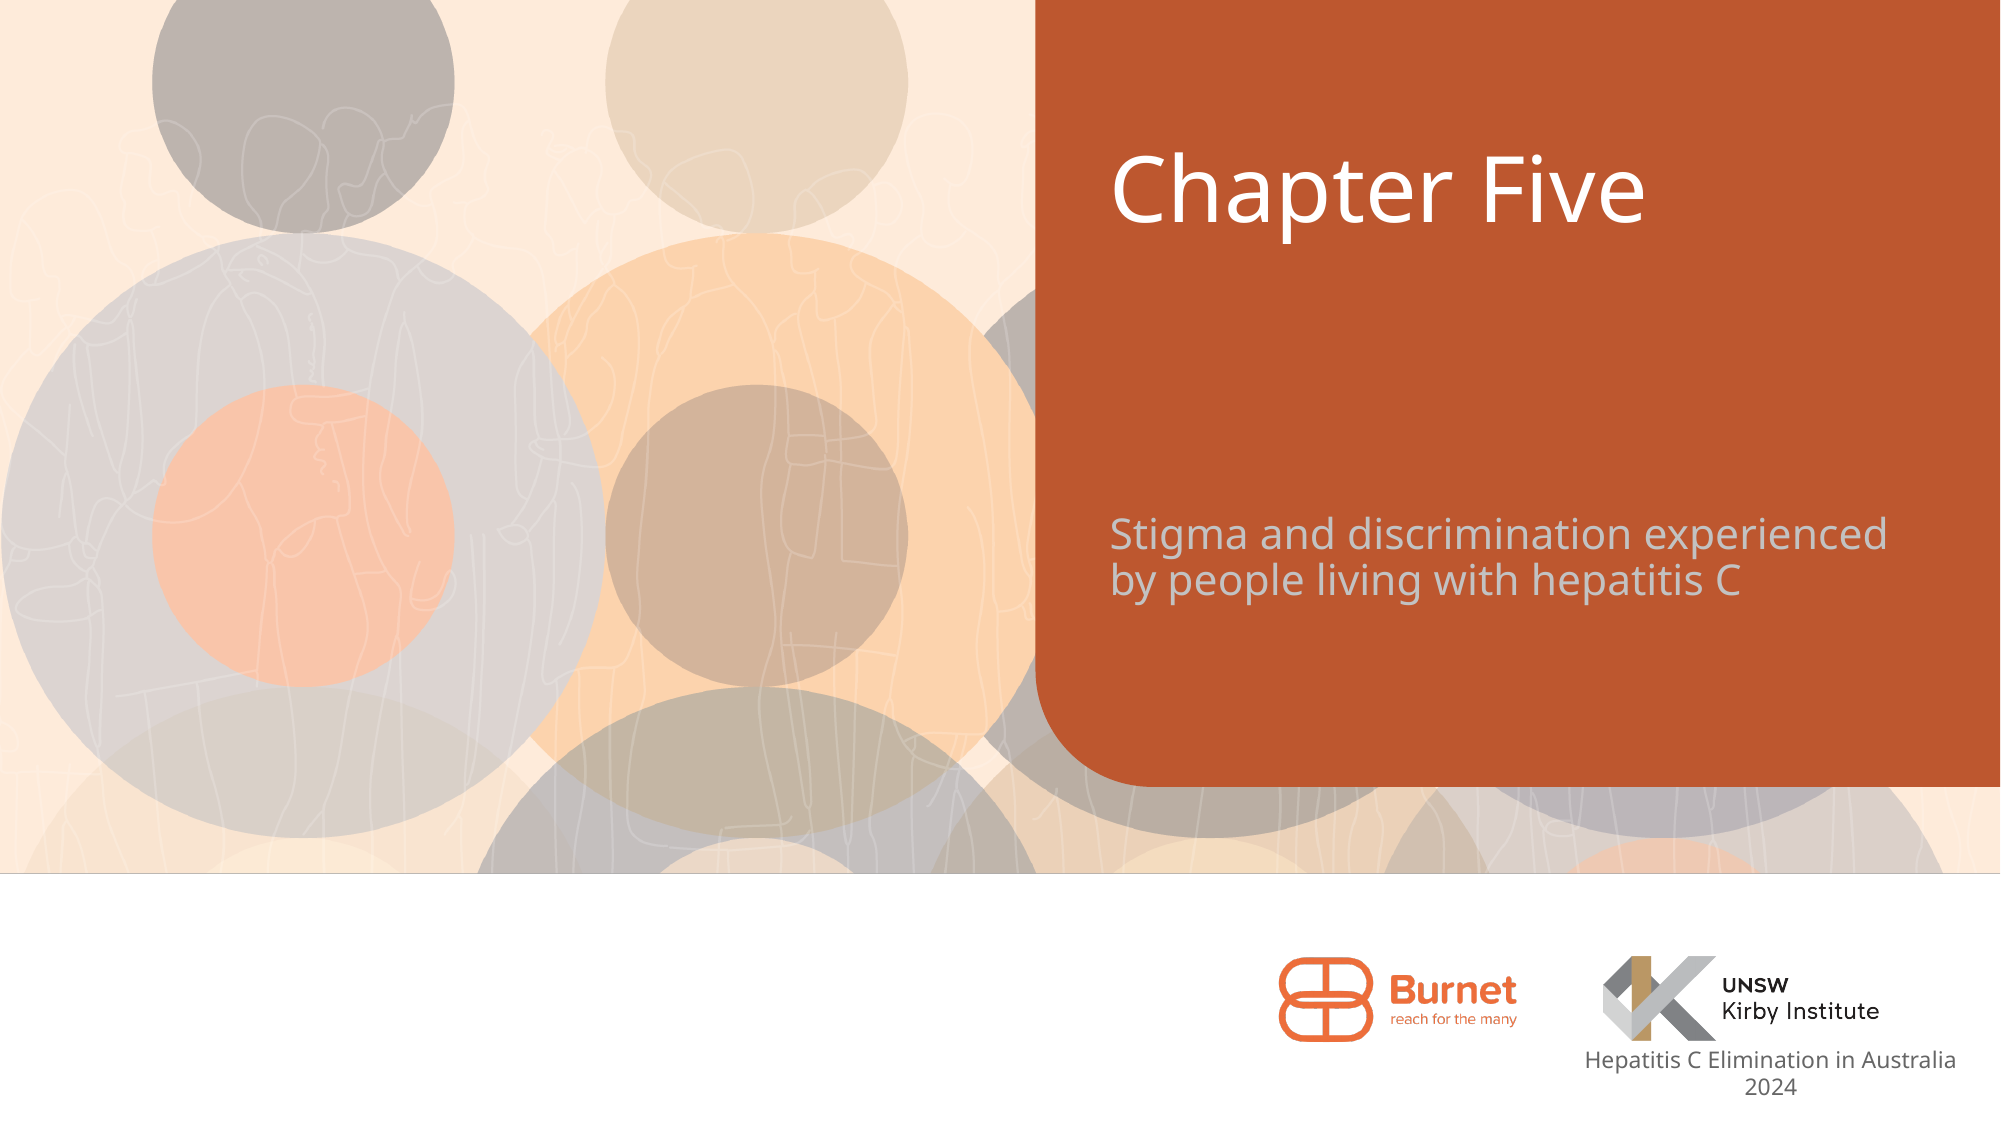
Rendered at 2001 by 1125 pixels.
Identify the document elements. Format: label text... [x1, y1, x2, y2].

picture [0, 0, 2001, 1125]
subtitle Stigma and discrimination experienced by people living with hepatitis C [1094, 505, 1910, 657]
footer Hepatitis C Elimination in Australia 2024 [1542, 1042, 2000, 1103]
title Chapter Five [1094, 113, 1910, 464]
